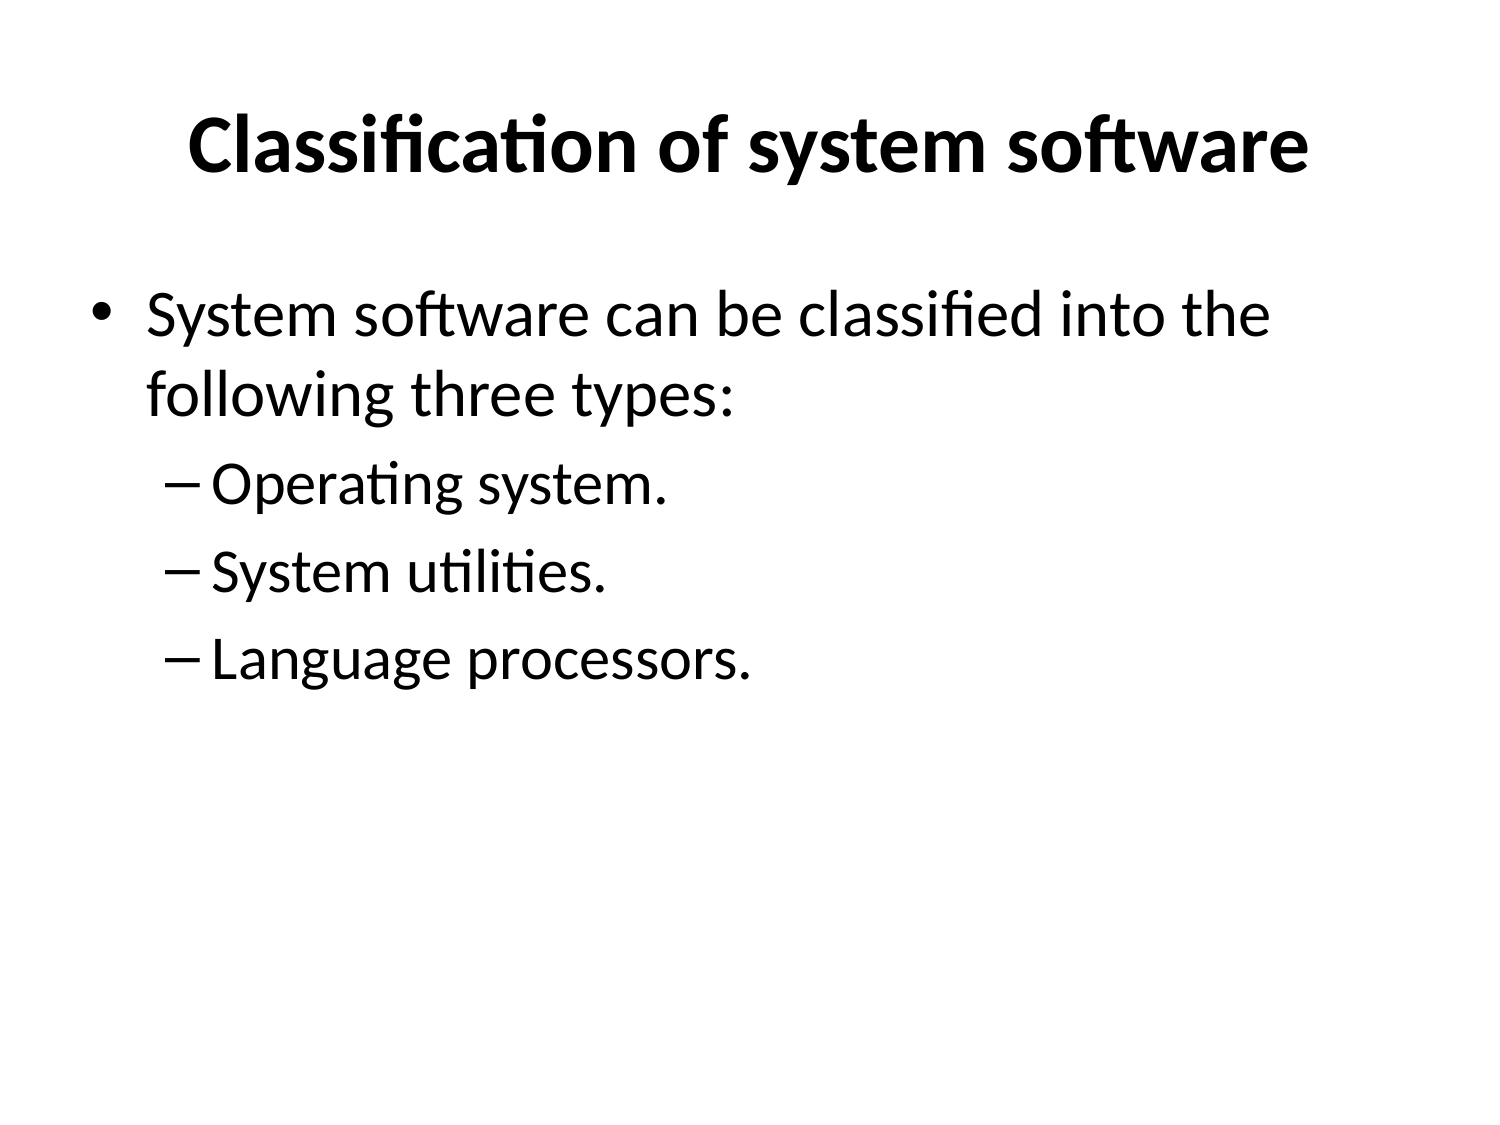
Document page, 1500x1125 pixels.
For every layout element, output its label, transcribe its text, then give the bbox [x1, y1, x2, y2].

title Classification of system software [75, 45, 1425, 233]
list System software can be classified into the following three types: Operating system. System utilities. Language processors. [75, 262, 1425, 1005]
